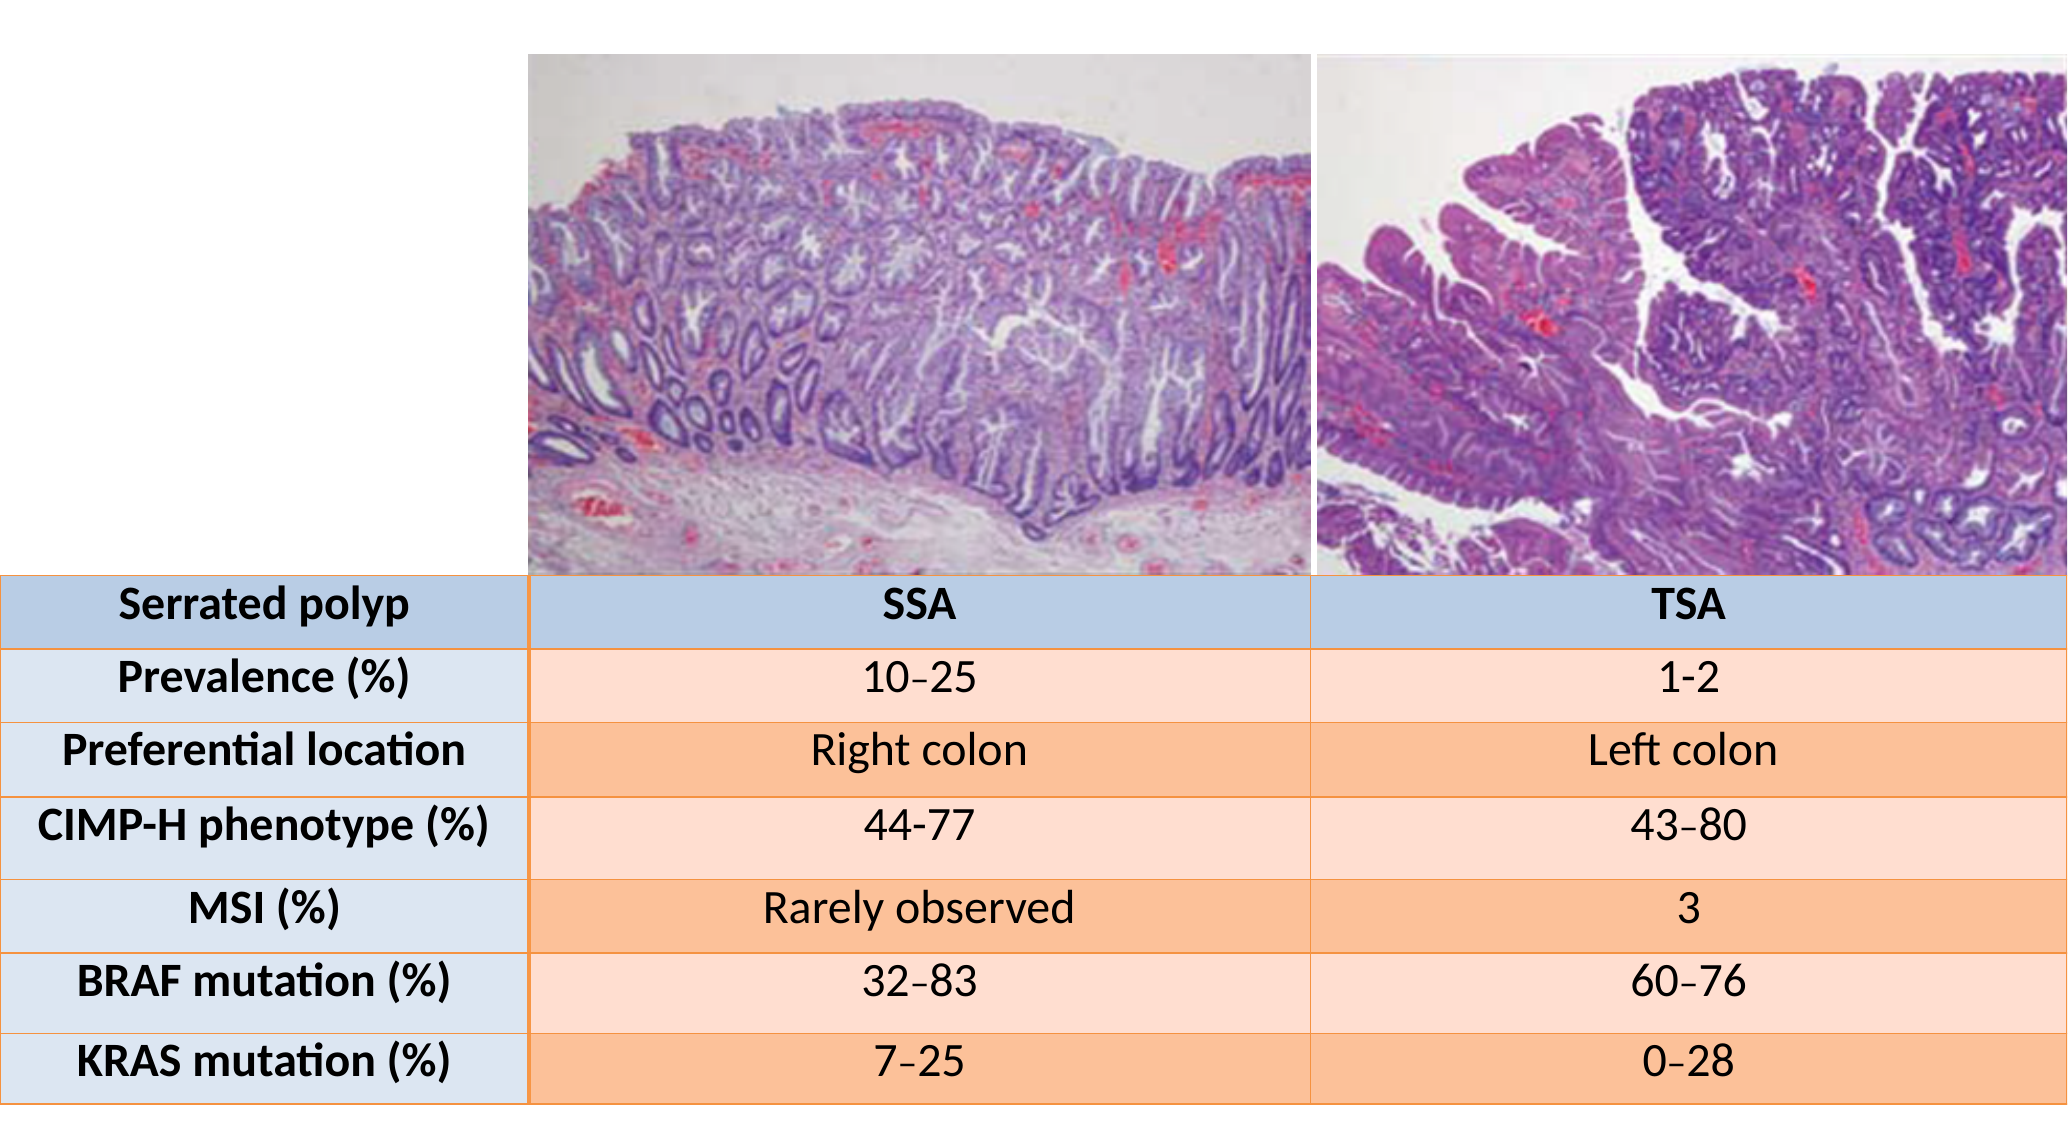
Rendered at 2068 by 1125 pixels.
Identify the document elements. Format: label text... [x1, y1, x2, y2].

table_cell 60–76 [1311, 954, 2066, 1033]
table_cell 7–25 [531, 1034, 1310, 1103]
table_cell 10–25 [531, 650, 1310, 722]
table_cell Right colon [531, 723, 1310, 796]
table_cell 0–28 [1311, 1034, 2066, 1103]
table_cell 1-2 [1311, 650, 2066, 722]
picture [1316, 54, 2068, 576]
table_cell KRAS mutation (%) [1, 1034, 527, 1103]
table_cell Preferential location [1, 723, 527, 796]
table_cell CIMP-H phenotype (%) [1, 798, 527, 879]
table_cell BRAF mutation (%) [1, 954, 527, 1033]
picture [528, 54, 1311, 575]
table_cell MSI (%) [1, 880, 527, 952]
table_cell Prevalence (%) [1, 650, 527, 722]
table_cell 43–80 [1311, 798, 2066, 879]
table_cell Left colon [1311, 723, 2066, 796]
table_header SSA [531, 582, 1310, 648]
table_header Serrated polyp [1, 576, 527, 648]
table_cell Rarely observed [531, 880, 1310, 952]
table_cell 44-77 [531, 798, 1310, 879]
table_cell 32–83 [531, 954, 1310, 1033]
table_cell 3 [1311, 880, 2066, 952]
table_header TSA [1311, 582, 2066, 648]
